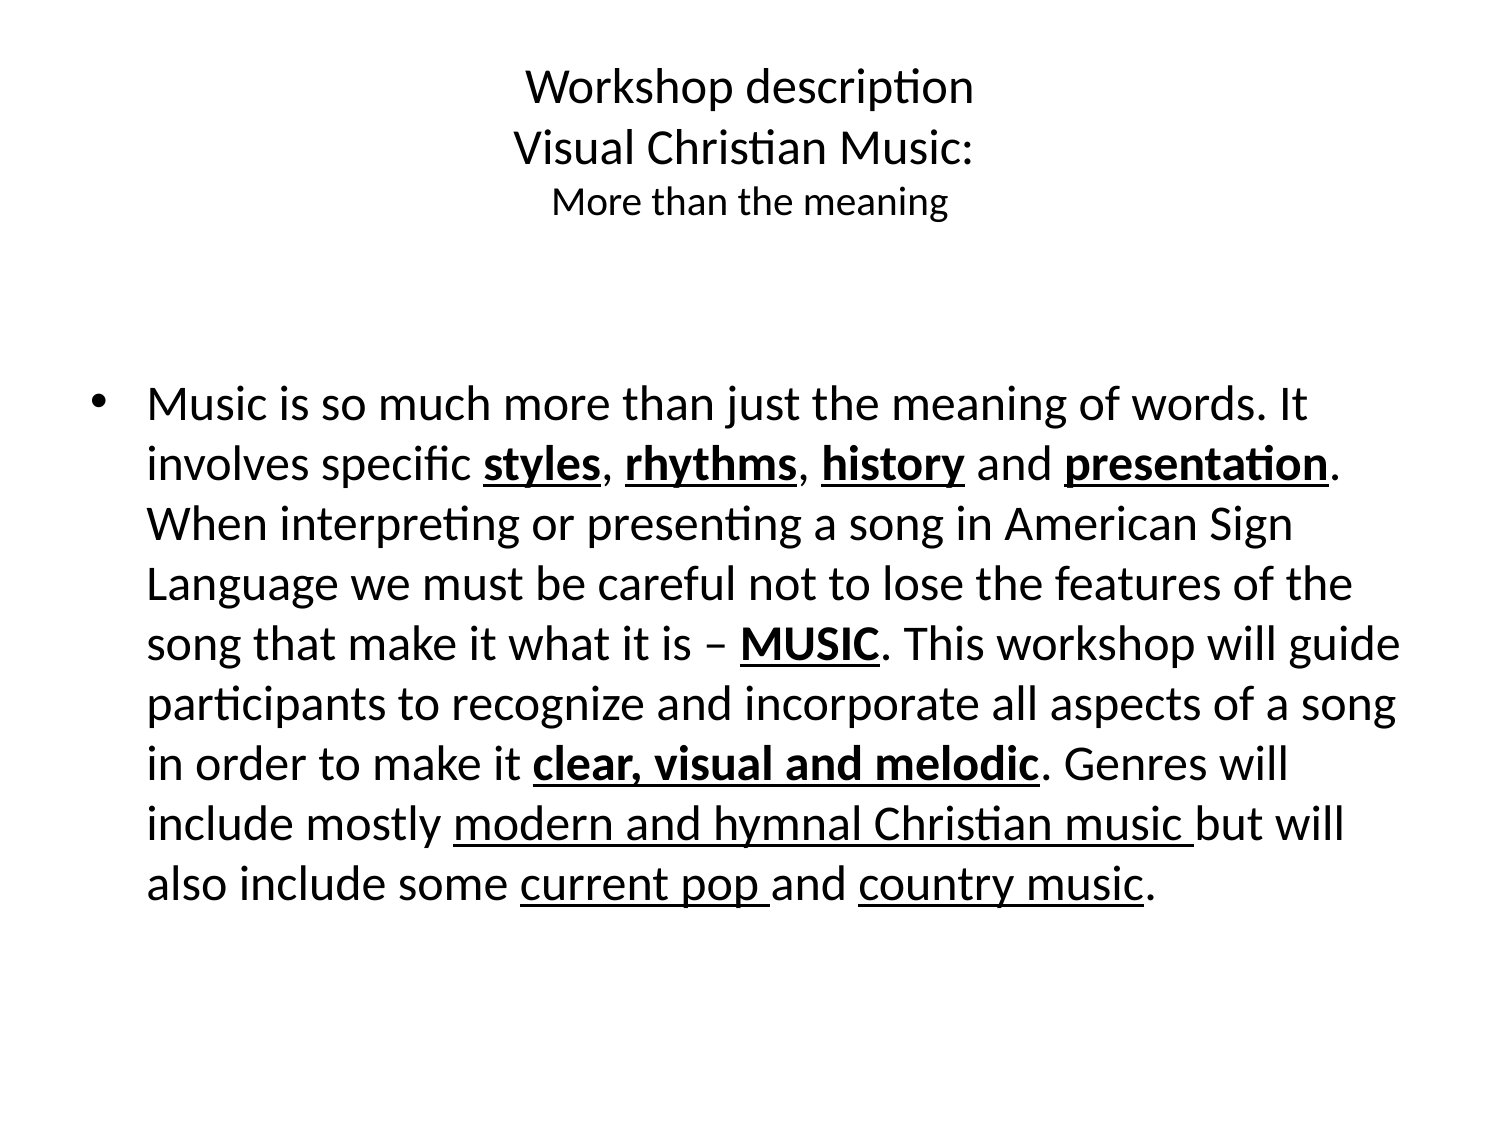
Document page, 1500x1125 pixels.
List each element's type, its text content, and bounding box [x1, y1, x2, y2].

title Workshop description Visual Christian Music: More than the meaning [75, 45, 1425, 233]
list Music is so much more than just the meaning of words. It involves specific styles, rhythms, history and presentation. When interpreting or presenting a song in American Sign Language we must be careful not to lose the features of the song that make it what it is – MUSIC. This workshop will guide participants to recognize and incorporate all aspects of a song in order to make it clear, visual and melodic. Genres will include mostly modern and hymnal Christian music but will also include some current pop and country music. [75, 362, 1425, 1005]
